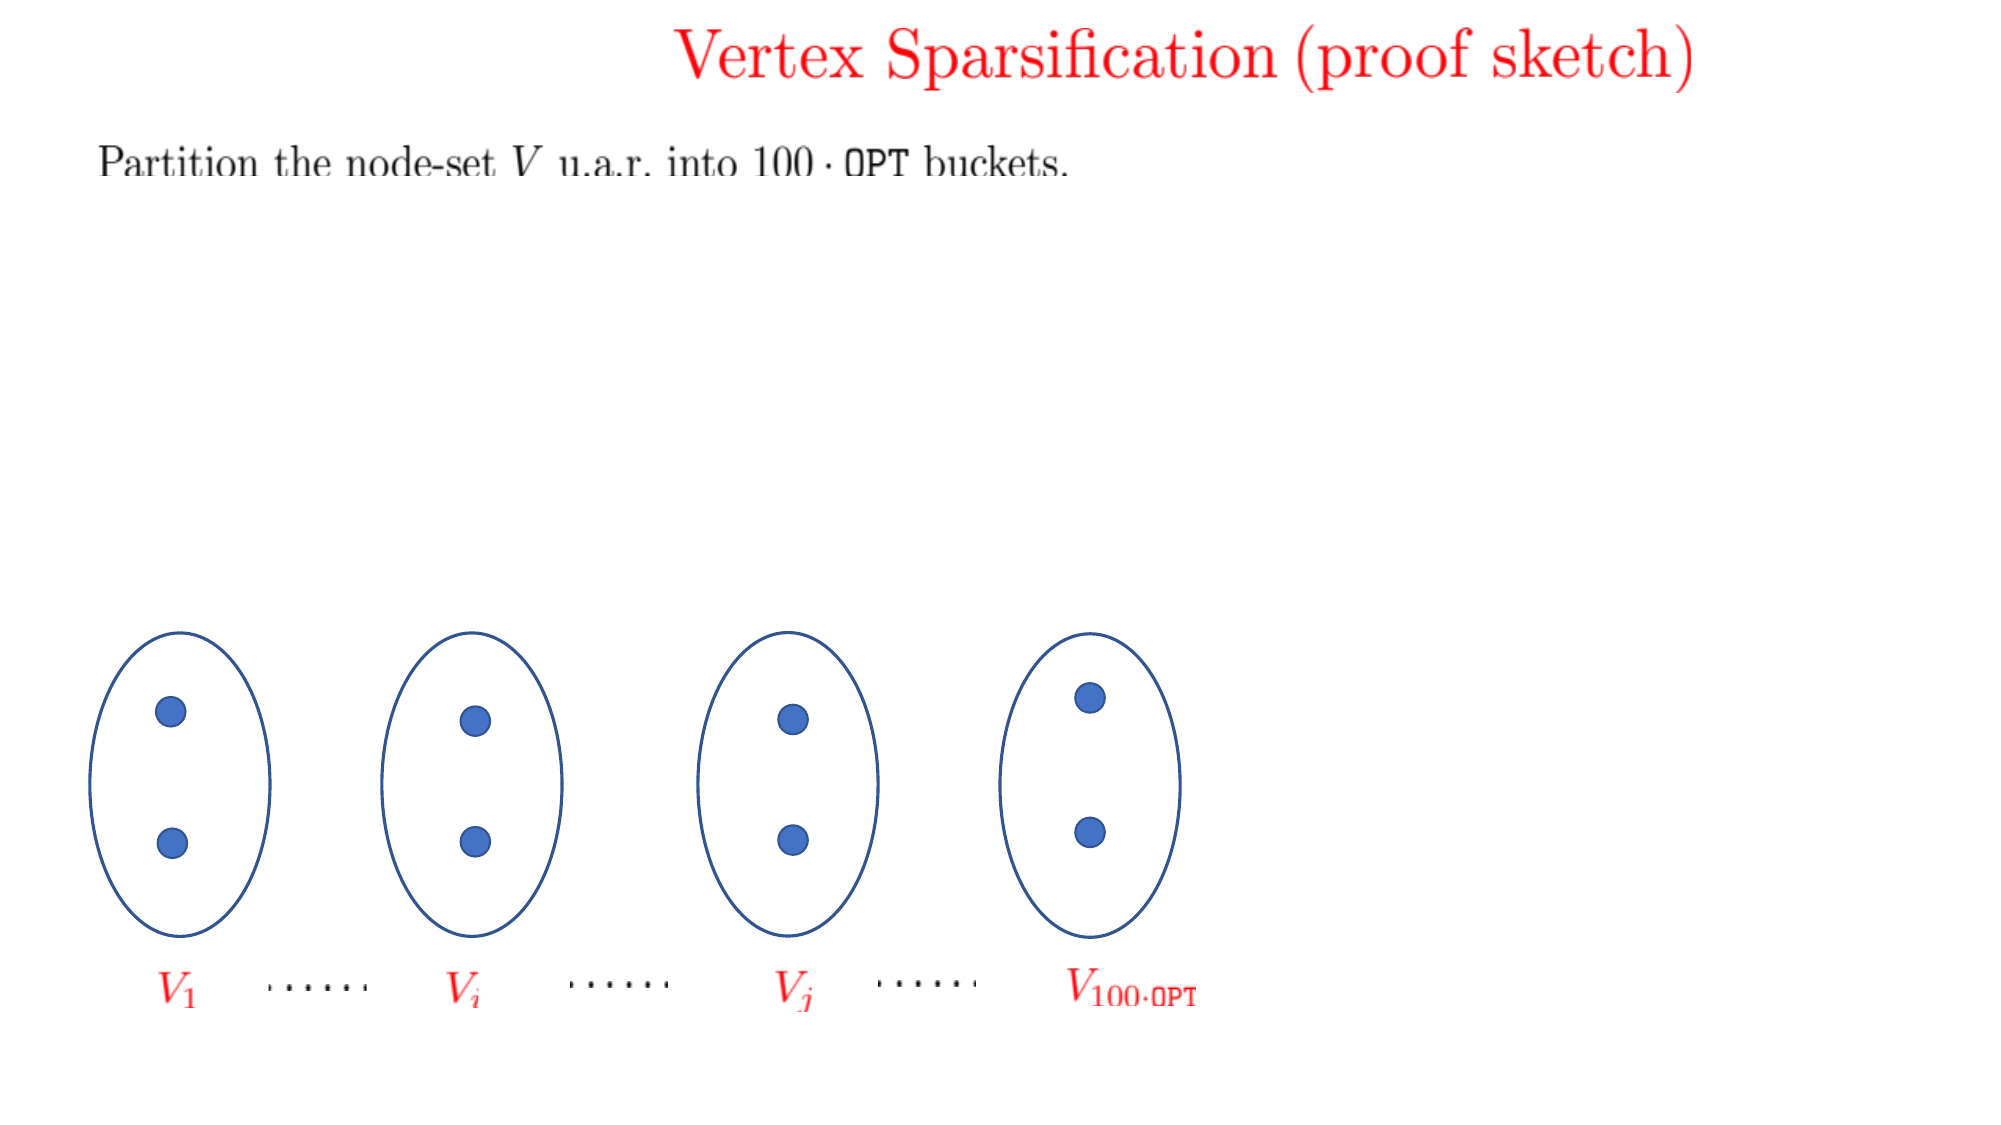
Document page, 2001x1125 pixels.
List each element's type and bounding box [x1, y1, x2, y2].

picture [774, 970, 812, 1012]
picture [673, 28, 1278, 91]
text_box [696, 631, 880, 938]
text_box [89, 632, 270, 937]
picture [444, 971, 479, 1008]
text_box [1074, 682, 1106, 714]
text_box [459, 705, 492, 737]
picture [569, 981, 668, 988]
picture [268, 984, 367, 991]
text_box [777, 824, 809, 856]
text_box [1074, 816, 1106, 849]
picture [157, 971, 195, 1008]
picture [98, 144, 1068, 176]
text_box [998, 632, 1182, 939]
text_box [777, 703, 809, 736]
picture [1066, 967, 1197, 1006]
picture [1297, 23, 1691, 93]
picture [877, 980, 976, 987]
text_box [380, 631, 564, 938]
text_box [459, 825, 492, 858]
